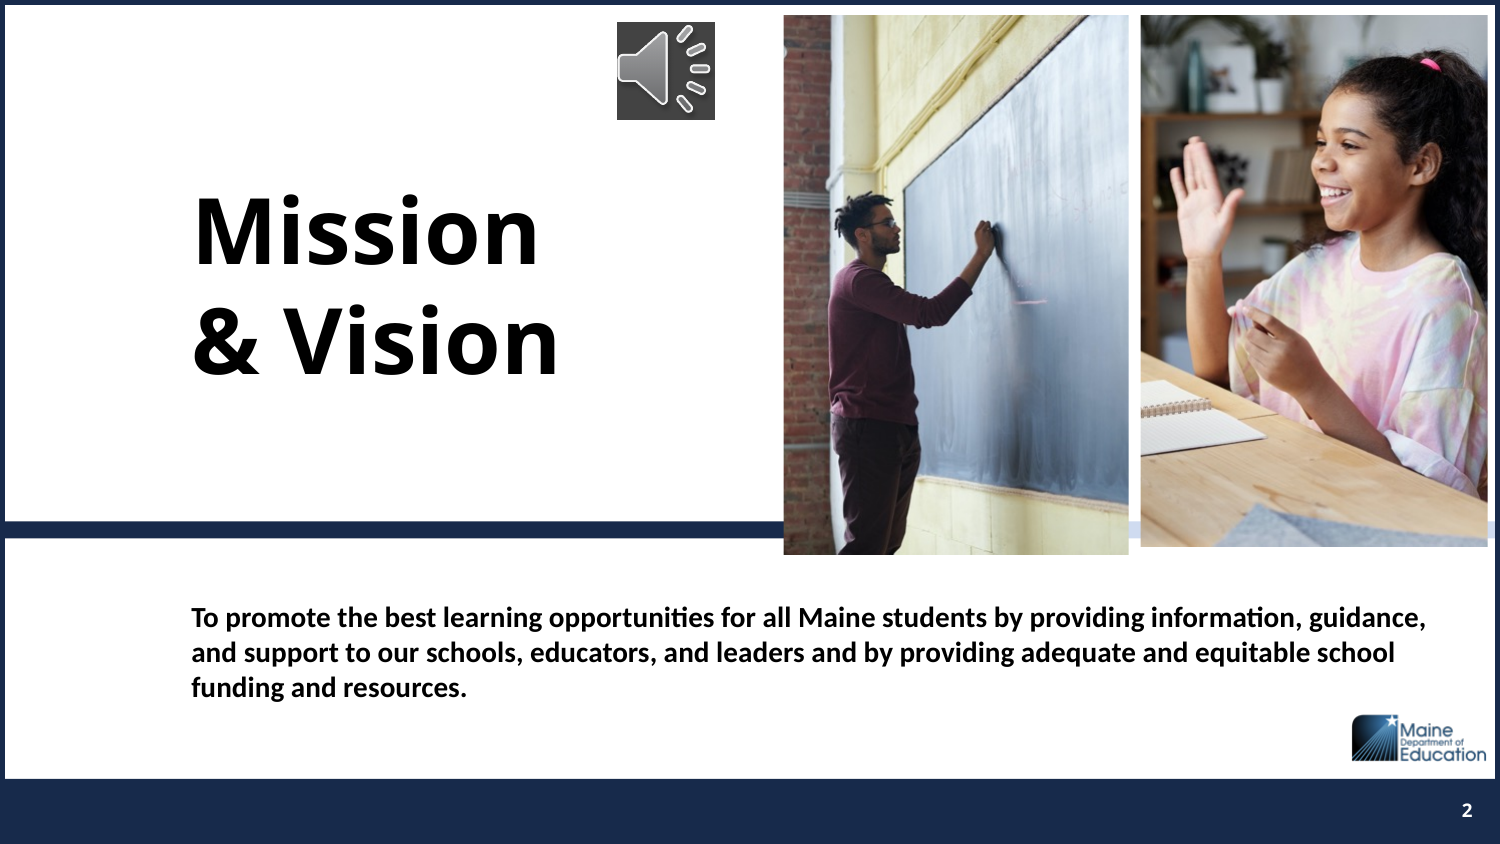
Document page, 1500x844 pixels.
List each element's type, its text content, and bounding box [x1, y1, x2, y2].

picture [1140, 15, 1488, 547]
text_box Mission & Vision [176, 165, 641, 401]
picture [783, 15, 1129, 555]
text_box To promote the best learning opportunities for all Maine students by providing information, guidance, and support to our schools, educators, and leaders and by providing adequate and equitable school funding and resources. [176, 591, 1478, 711]
picture [616, 21, 717, 122]
slide_number 1 [1150, 788, 1488, 834]
picture [1350, 701, 1488, 774]
